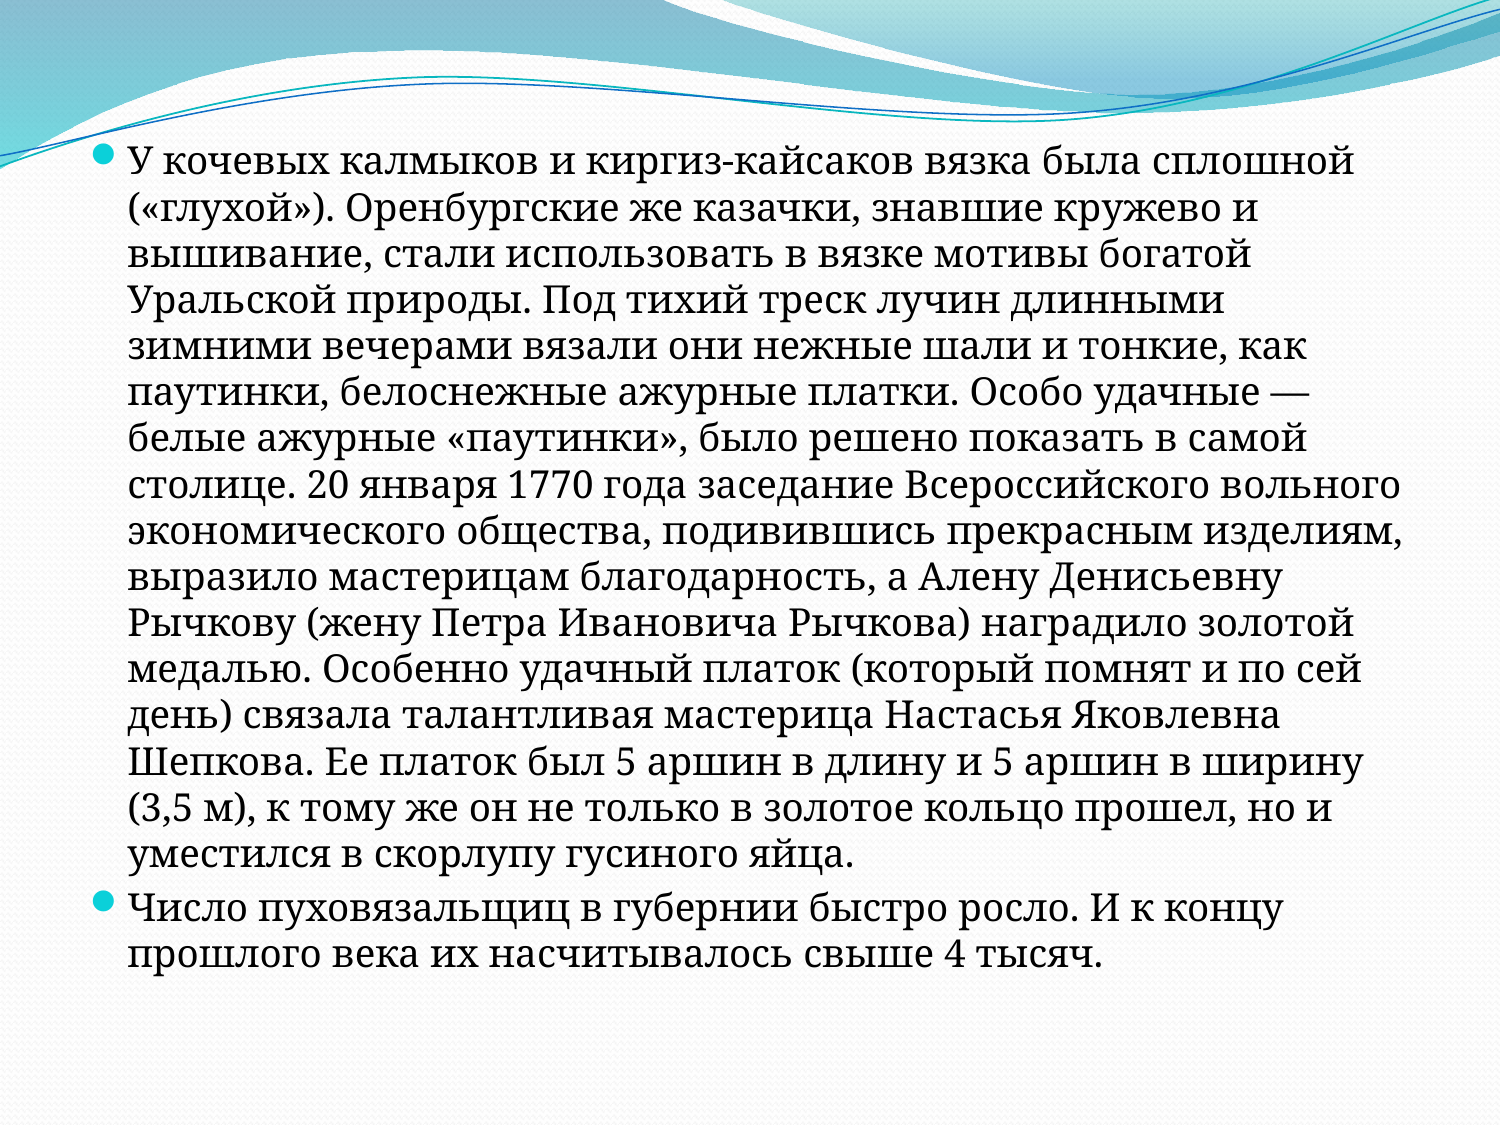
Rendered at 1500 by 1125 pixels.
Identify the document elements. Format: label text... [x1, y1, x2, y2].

list У кочевых калмыков и киргиз-кайсаков вязка была сплошной («глухой»). Оренбургские же казачки, знавшие кружево и вышивание, стали использовать в вязке мотивы богатой Уральской природы. Под тихий треск лучин длинными зимними вечерами вязали они нежные шали и тонкие, как паутинки, белоснежные ажурные платки. Особо удачные — белые ажурные «паутинки», было решено показать в самой столице. 20 января 1770 года заседание Всероссийского вольного экономического общества, подивившись прекрасным изделиям, выразило мастерицам благодарность, а Алену Денисьевну Рычкову (жену Петра Ивановича Рычкова) наградило золотой медалью. Особенно удачный платок (который помнят и по сей день) связала талантливая мастерица Настасья Яковлевна Шепкова. Ее платок был 5 аршин в длину и 5 аршин в ширину (3,5 м), к тому же он не только в золотое кольцо прошел, но и уместился в скорлупу гусиного яйца. Число пуховязальщиц в губернии быстро росло. И к концу прошлого века их насчитывалось свыше 4 тысяч. [75, 128, 1425, 1038]
